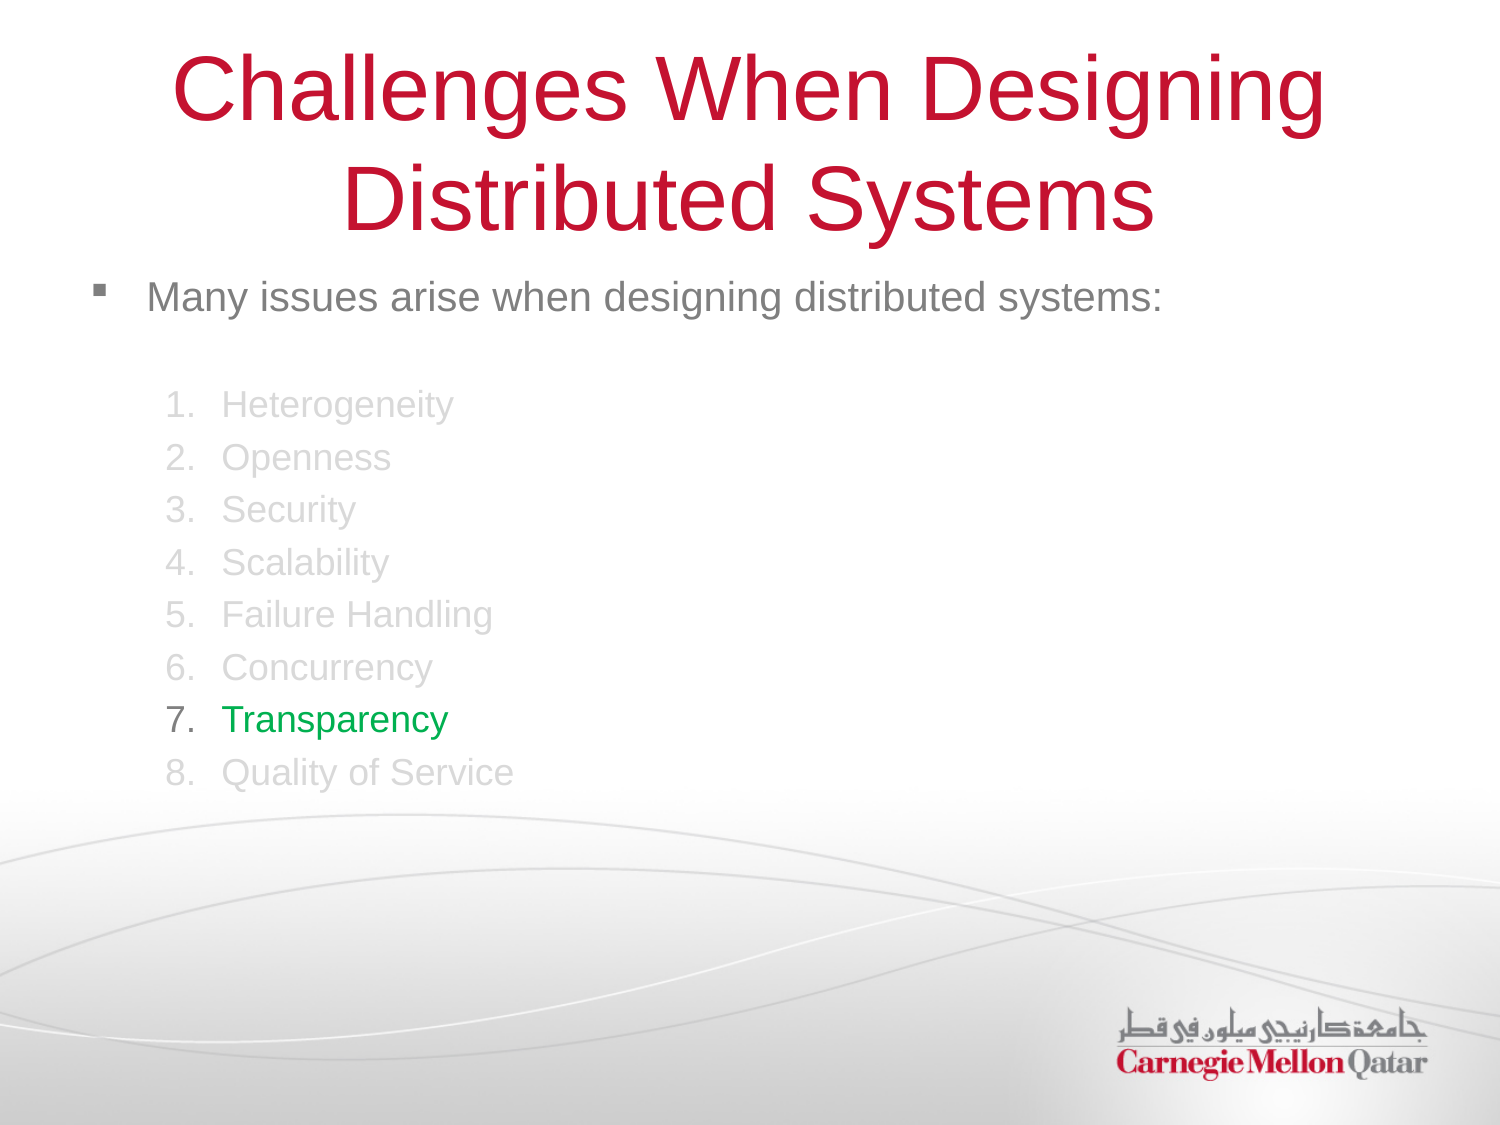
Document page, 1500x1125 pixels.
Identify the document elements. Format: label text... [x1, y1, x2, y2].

list Many issues arise when designing distributed systems: Heterogeneity Openness Security Scalability Failure Handling Concurrency Transparency Quality of Service [75, 262, 1425, 1005]
title Challenges When Designing Distributed Systems [75, 45, 1425, 233]
picture [0, 0, 1500, 1125]
